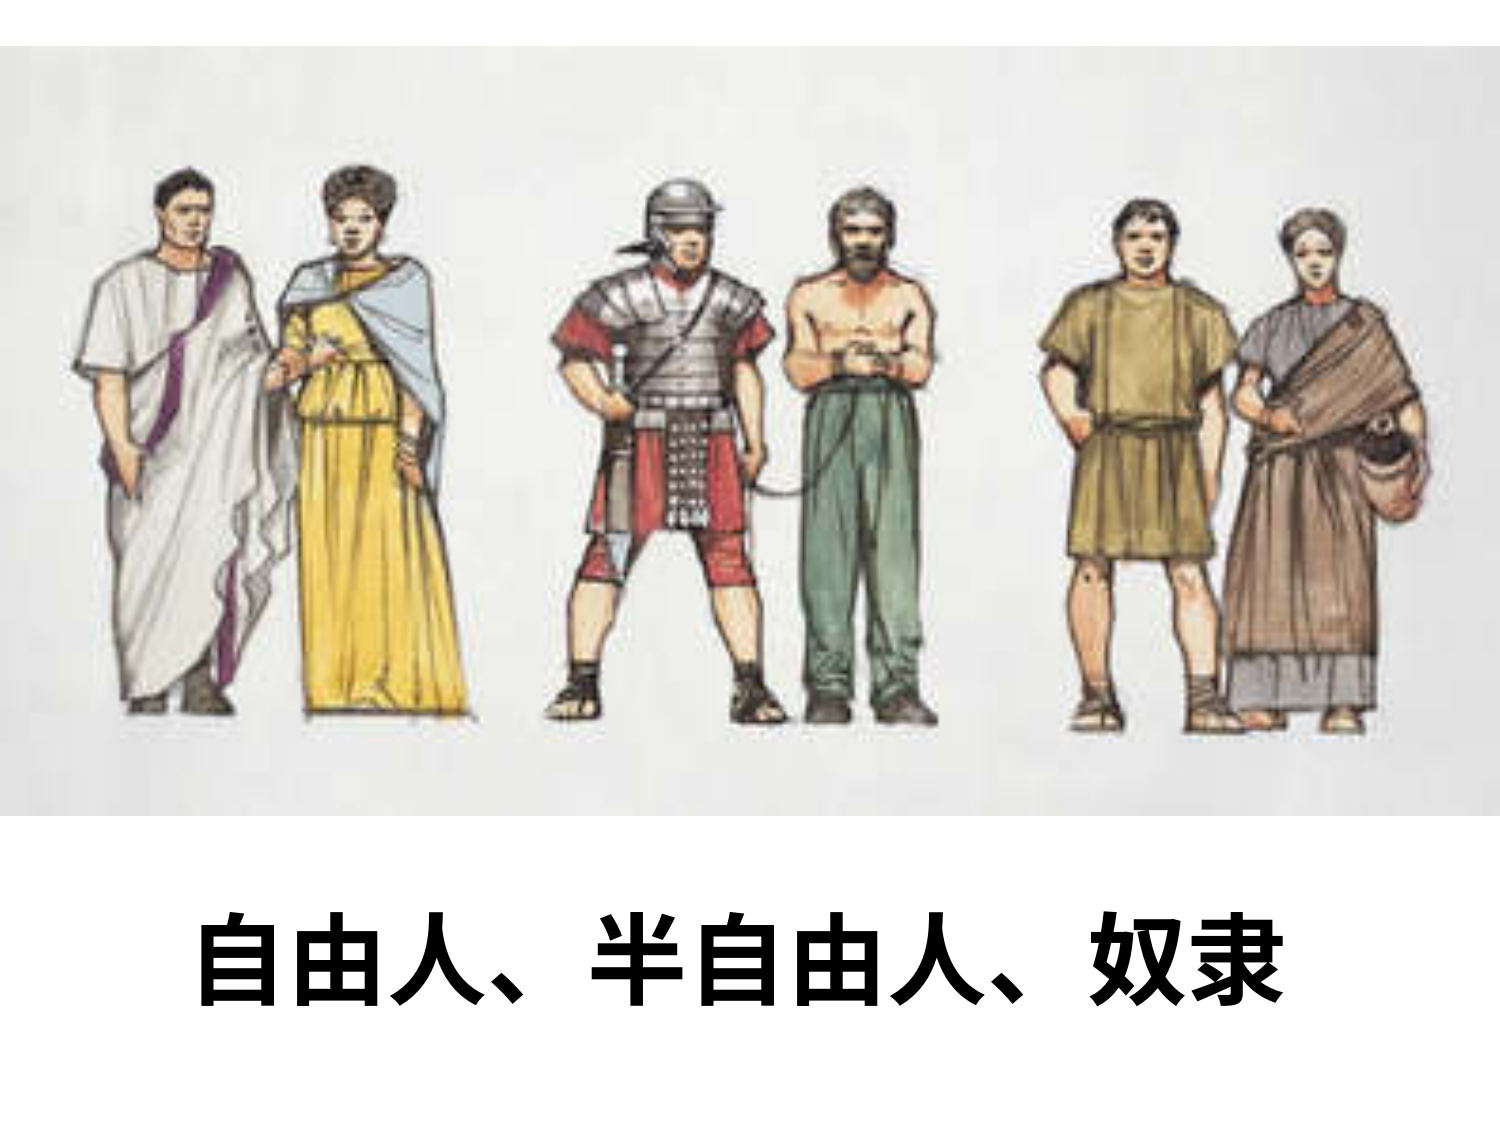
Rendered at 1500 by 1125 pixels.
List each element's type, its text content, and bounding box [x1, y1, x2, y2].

picture [0, 46, 1500, 817]
text_box 自由人、半自由人、奴隶 [172, 890, 1303, 1026]
